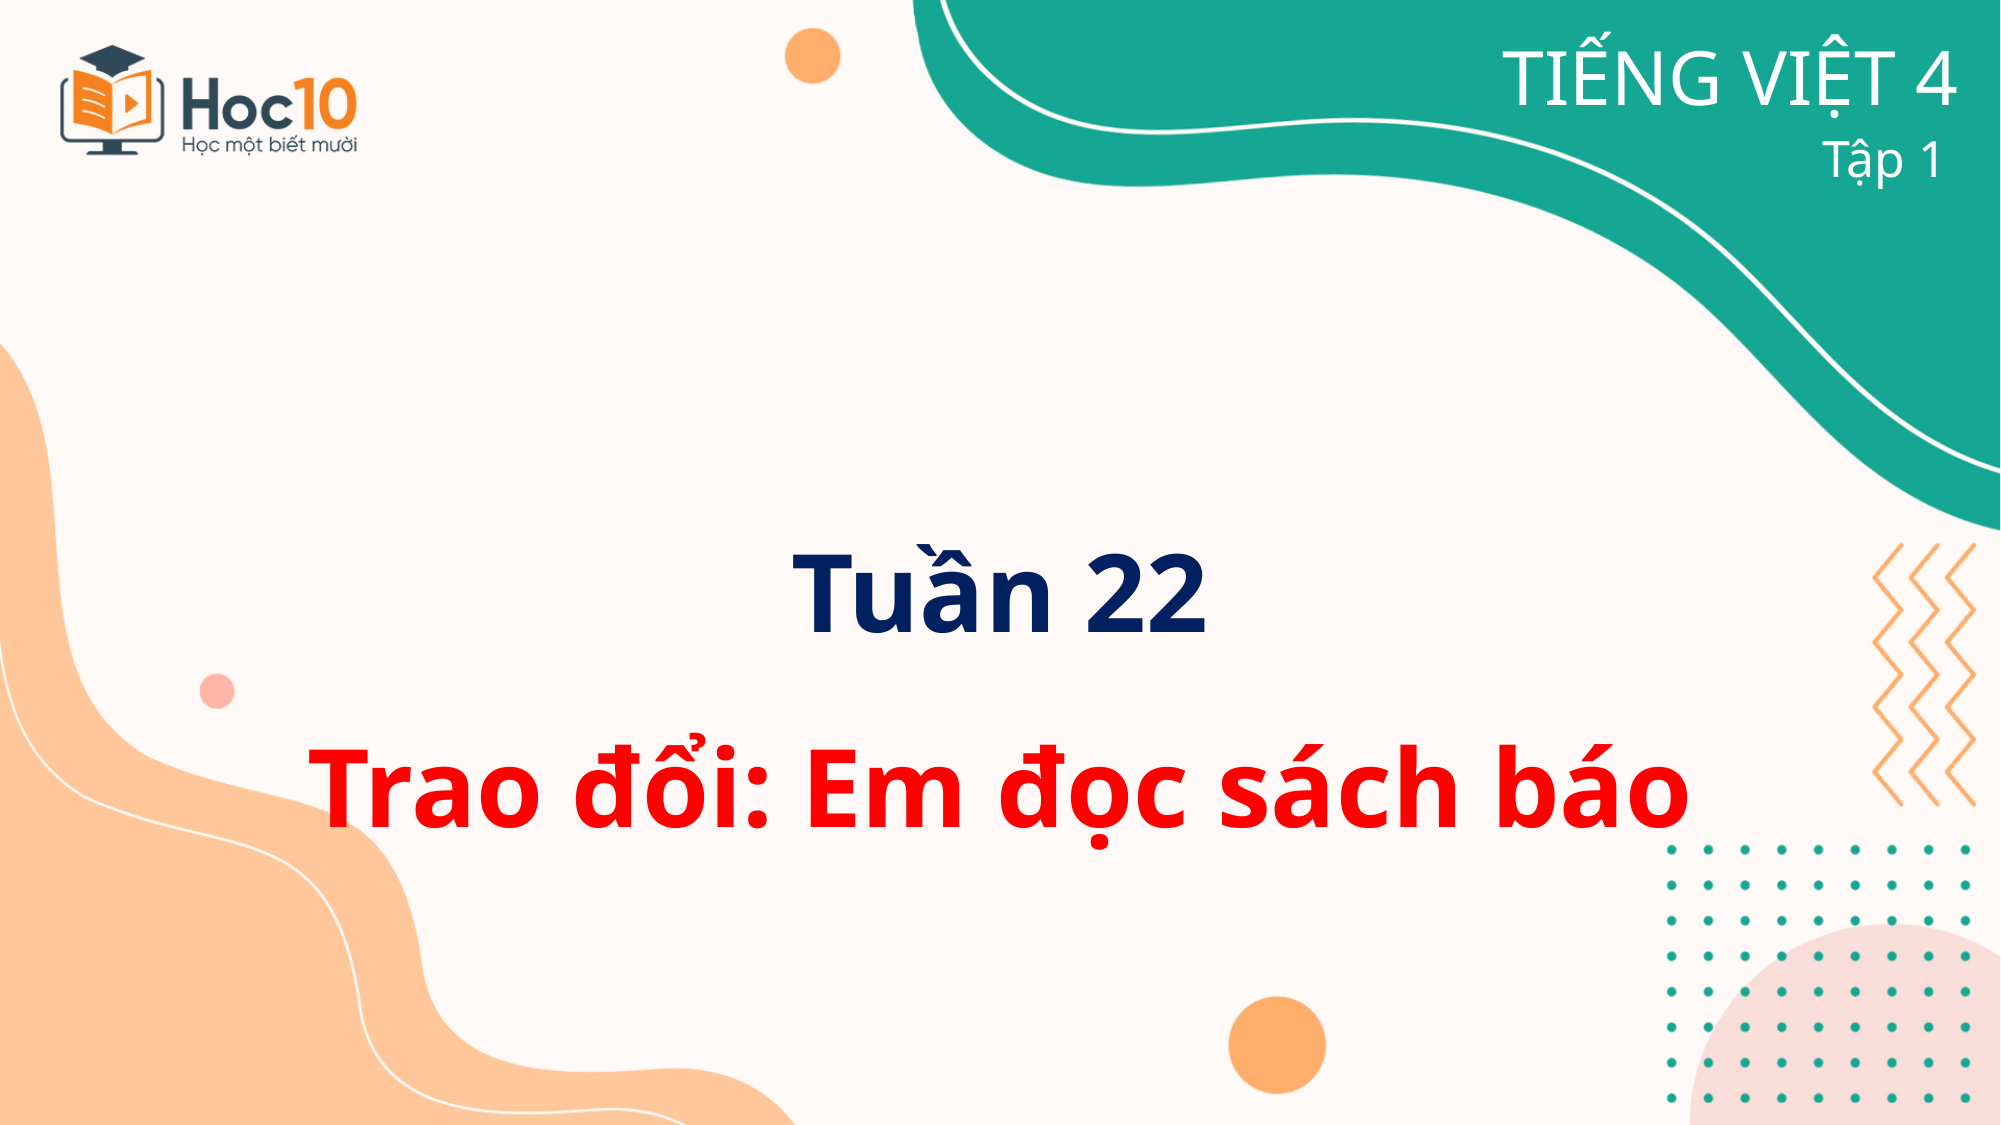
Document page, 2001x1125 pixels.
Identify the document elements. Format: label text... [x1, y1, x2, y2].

text_box Tuần 22 Trao đổi: Em đọc sách báo [0, 268, 2000, 857]
text_box TIẾNG VIỆT 4 [1461, 23, 2000, 128]
picture [0, 0, 2001, 1125]
text_box Tập 1 [1807, 119, 1962, 195]
